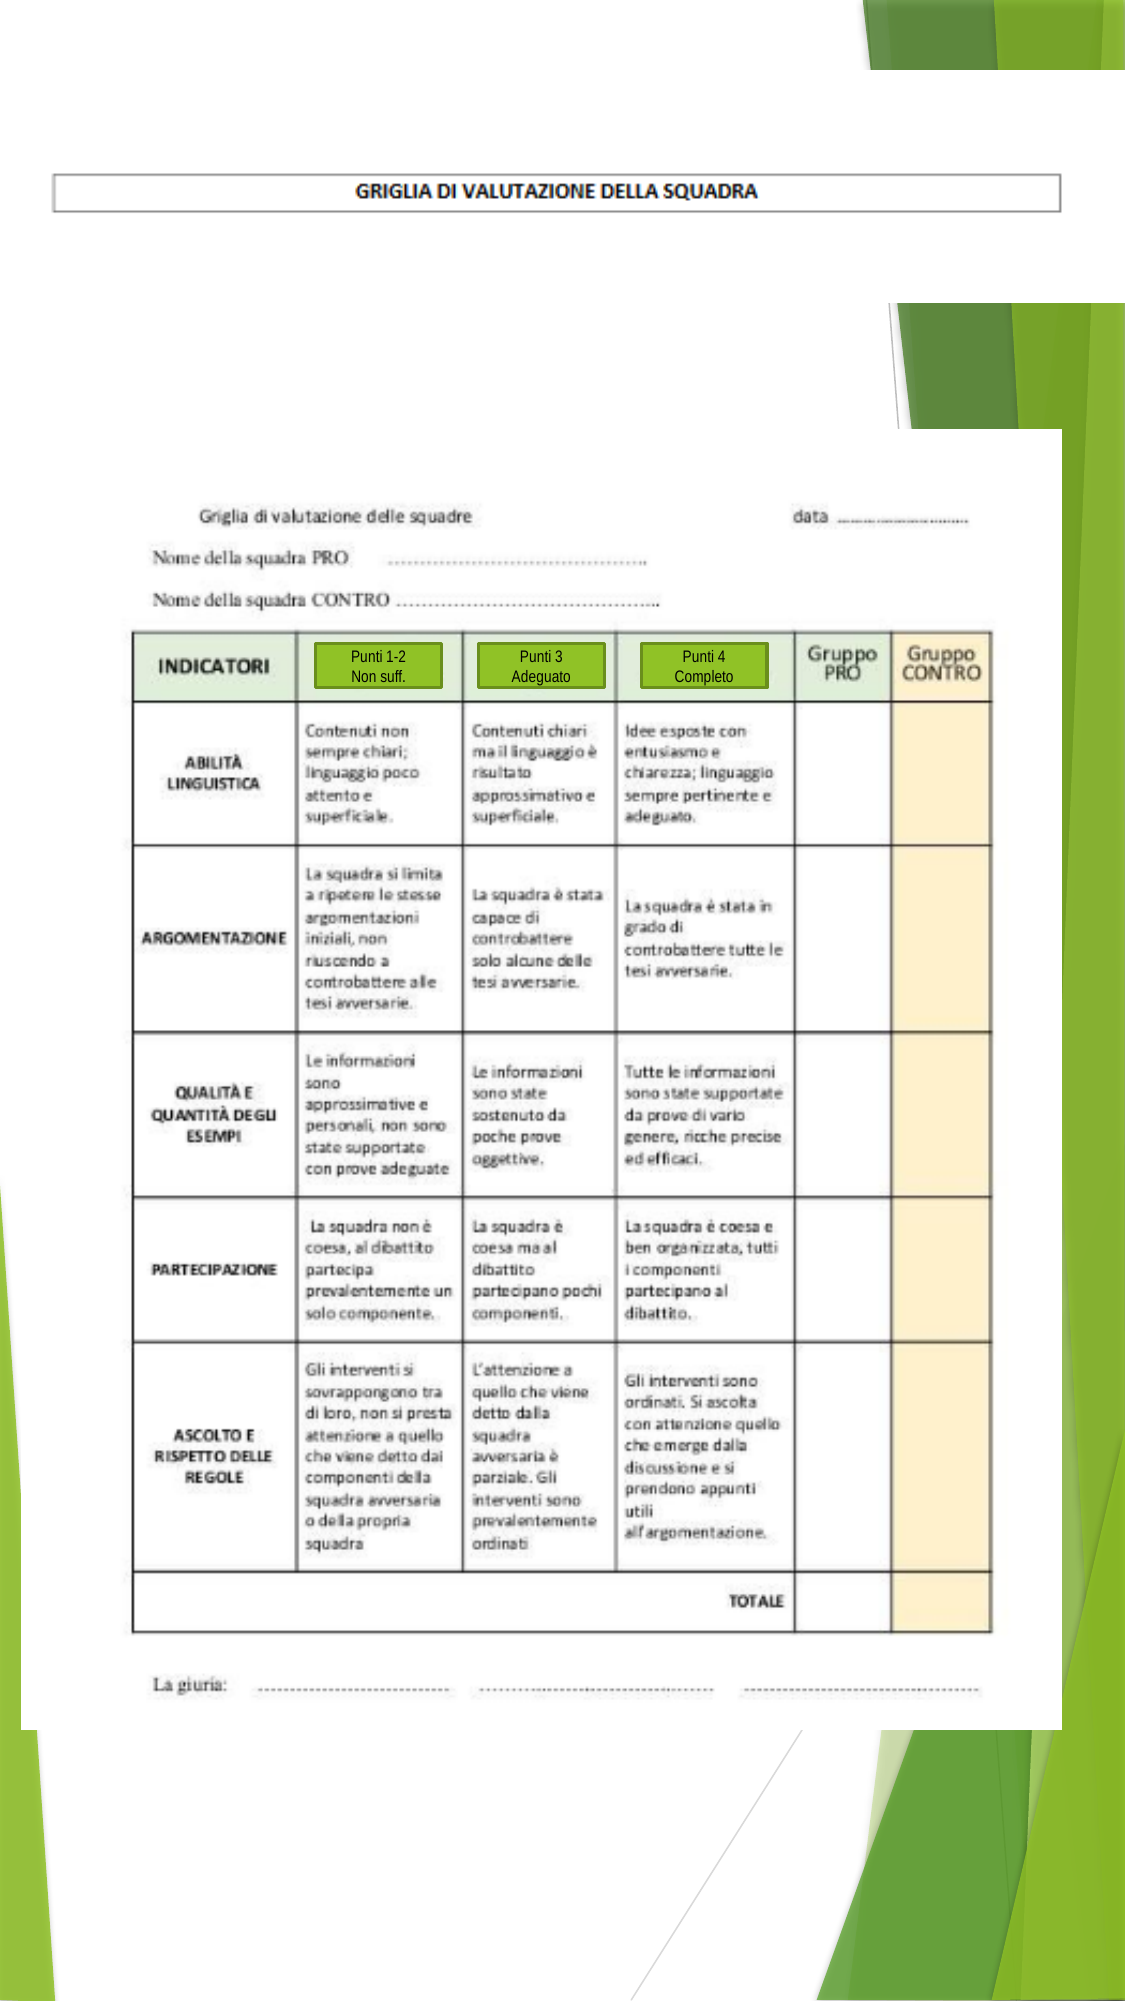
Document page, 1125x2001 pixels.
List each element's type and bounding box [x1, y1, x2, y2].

picture [20, 428, 1063, 1730]
picture [0, 70, 1125, 304]
